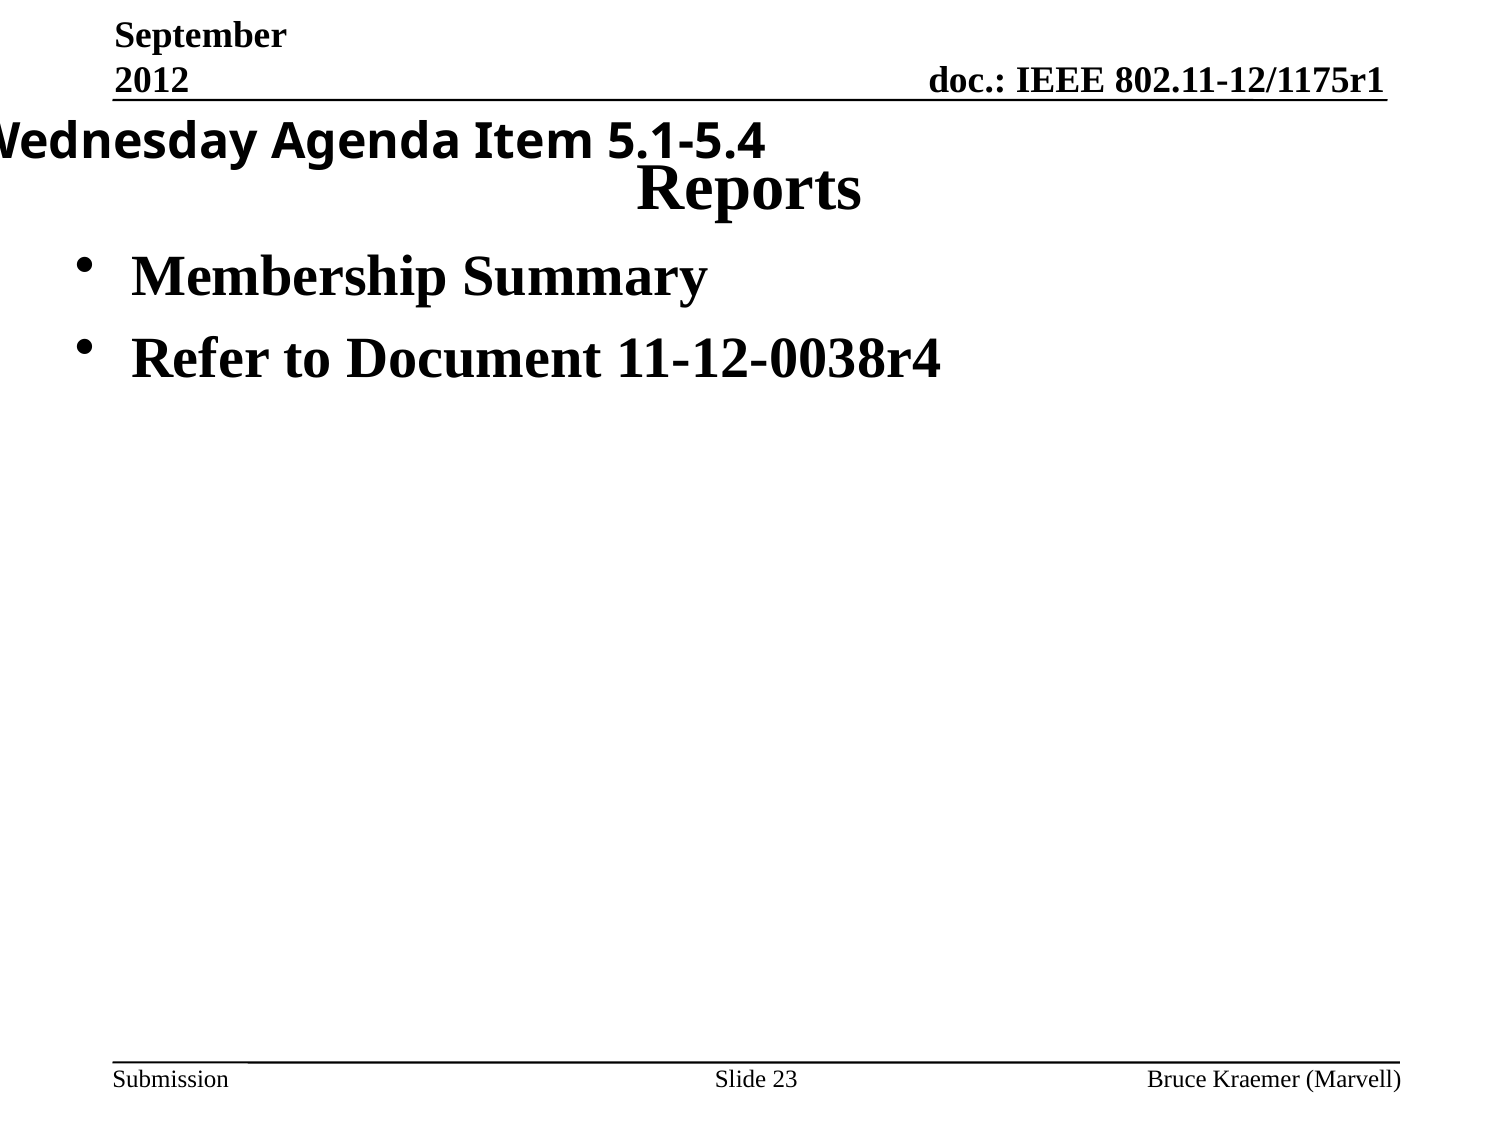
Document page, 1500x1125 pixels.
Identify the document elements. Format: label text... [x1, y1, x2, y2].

list Membership Summary Refer to Document 11-12-0038r4 [59, 229, 1458, 1071]
text_box Wednesday Agenda Item 5.1-5.4 [0, 101, 781, 176]
slide_number Slide 23 [712, 1062, 800, 1093]
footer Bruce Kraemer (Marvell) [1079, 1062, 1402, 1093]
title Reports [112, 112, 1388, 229]
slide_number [114, 54, 374, 100]
